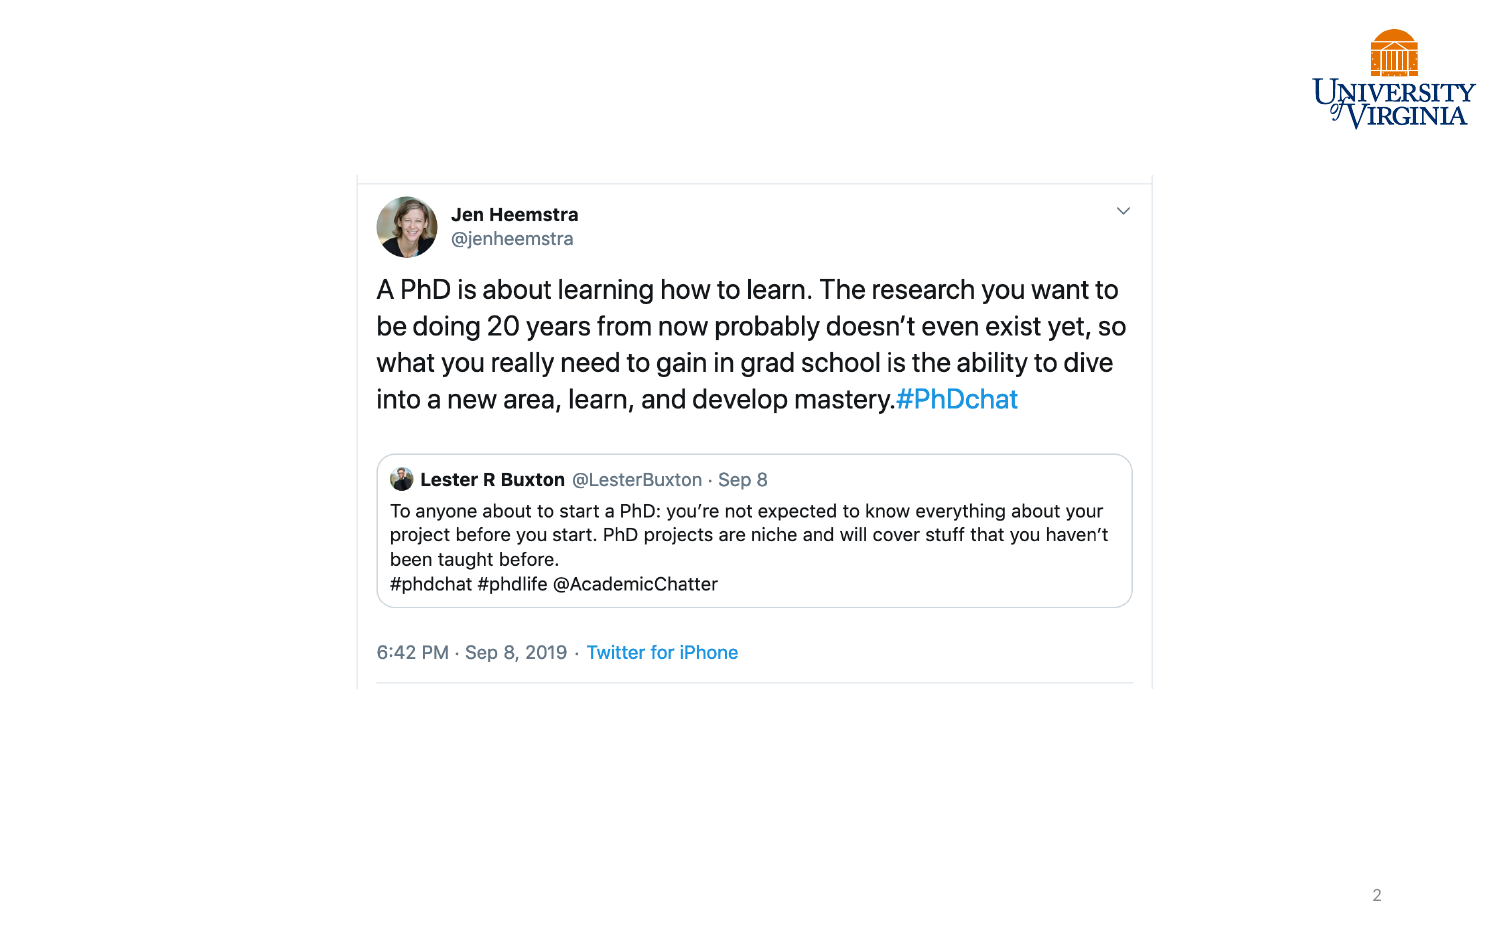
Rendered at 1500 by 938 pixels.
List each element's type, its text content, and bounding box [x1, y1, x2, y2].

picture [343, 175, 1163, 689]
slide_number 2 [1059, 868, 1397, 919]
